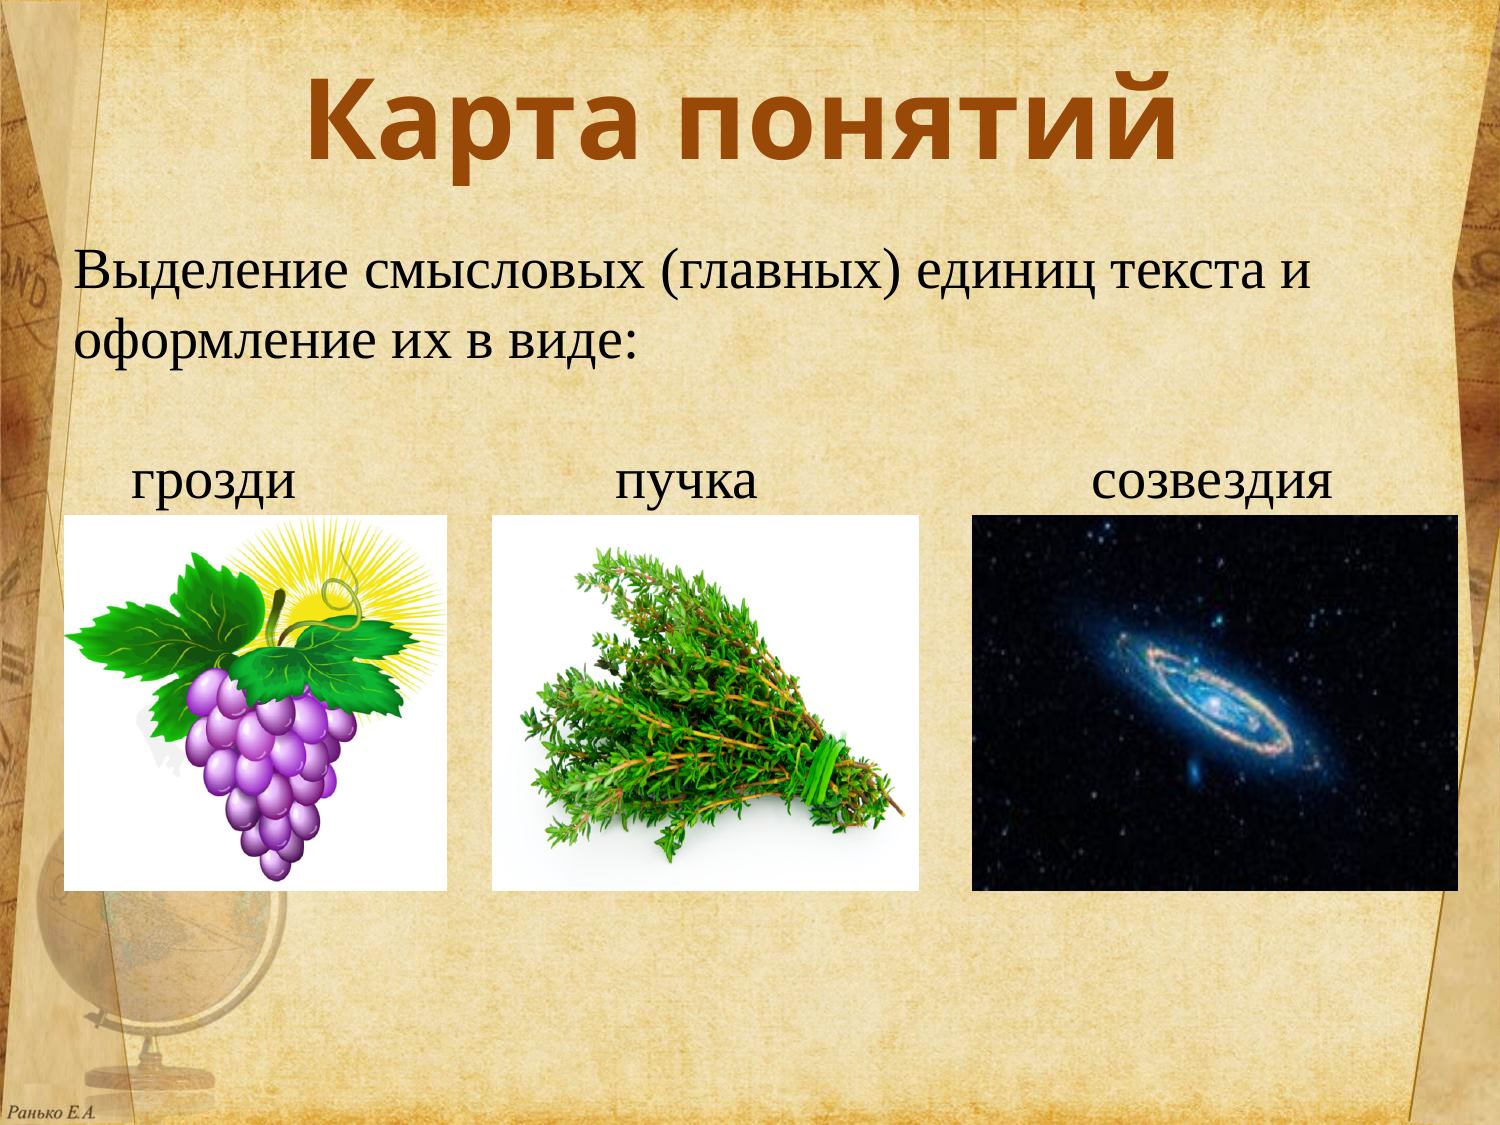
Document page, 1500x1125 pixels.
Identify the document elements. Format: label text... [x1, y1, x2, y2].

picture [0, 0, 1500, 1125]
text_box Карта понятий [186, 39, 1297, 190]
text_box Выделение смысловых (главных) единиц текста и оформление их в виде: грозди пучка созвездия [58, 222, 1447, 608]
